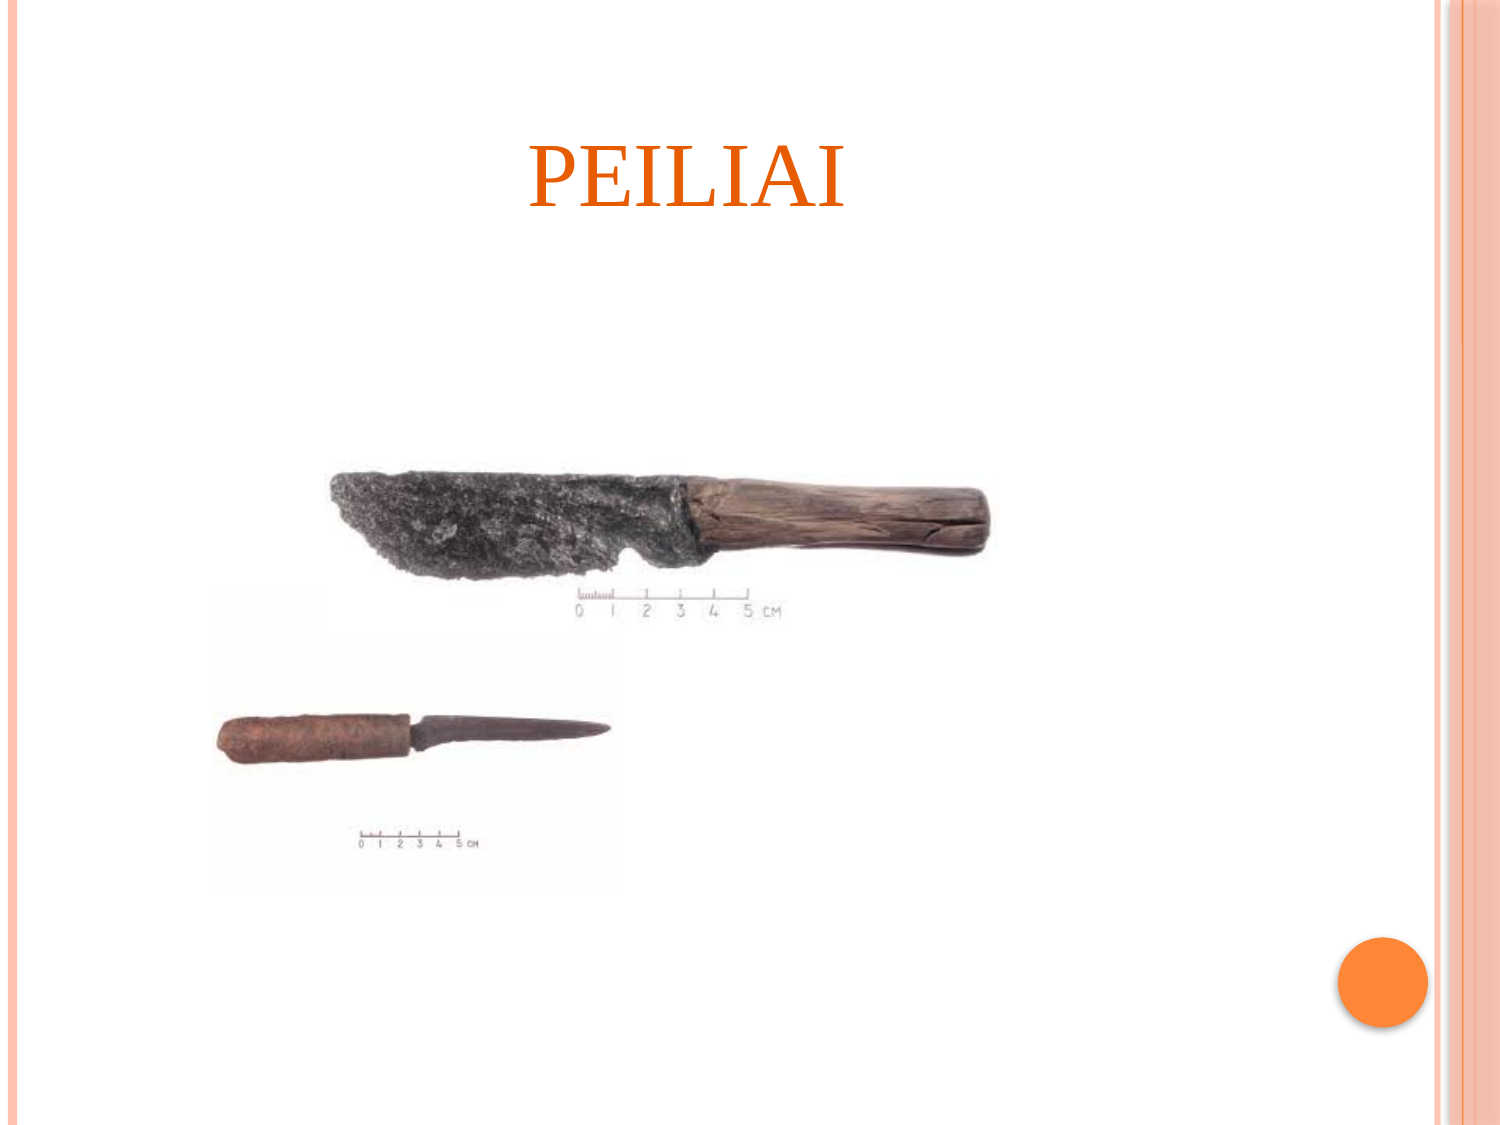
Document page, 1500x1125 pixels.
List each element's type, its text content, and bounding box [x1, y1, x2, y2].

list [211, 586, 618, 892]
picture [324, 449, 999, 634]
title PEILIAI [75, 45, 1300, 233]
